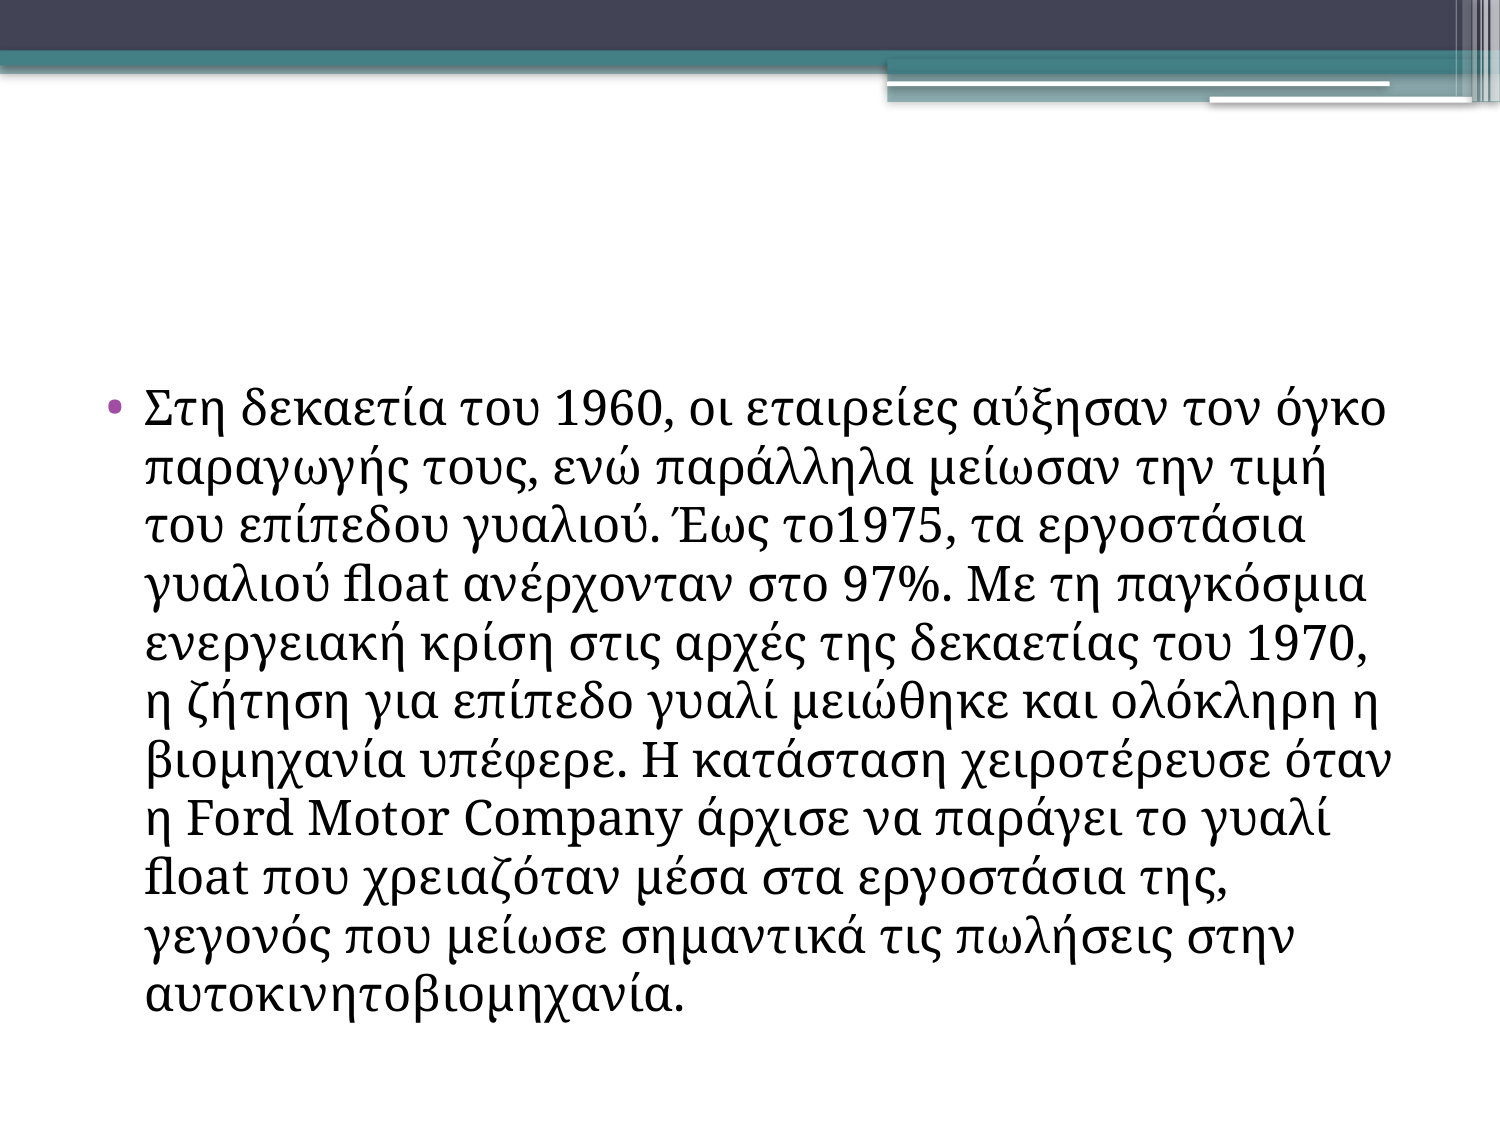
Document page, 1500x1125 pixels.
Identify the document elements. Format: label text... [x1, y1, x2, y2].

list Στη δεκαετία του 1960, οι εταιρείες αύξησαν τον όγκο παραγωγής τους, ενώ παράλληλα μείωσαν την τιμή του επίπεδου γυαλιού. Έως το1975, τα εργοστάσια γυαλιού float ανέρχονταν στο 97%. Με τη παγκόσμια ενεργειακή κρίση στις αρχές της δεκαετίας του 1970, η ζήτηση για επίπεδο γυαλί μειώθηκε και ολόκληρη η βιομηχανία υπέφερε. Η κατάσταση χειροτέρευσε όταν η Ford Motor Company άρχισε να παράγει το γυαλί float που χρειαζόταν μέσα στα εργοστάσια της, γεγονός που μείωσε σημαντικά τις πωλήσεις στην αυτοκινητοβιομηχανία. [74, 368, 1426, 1079]
